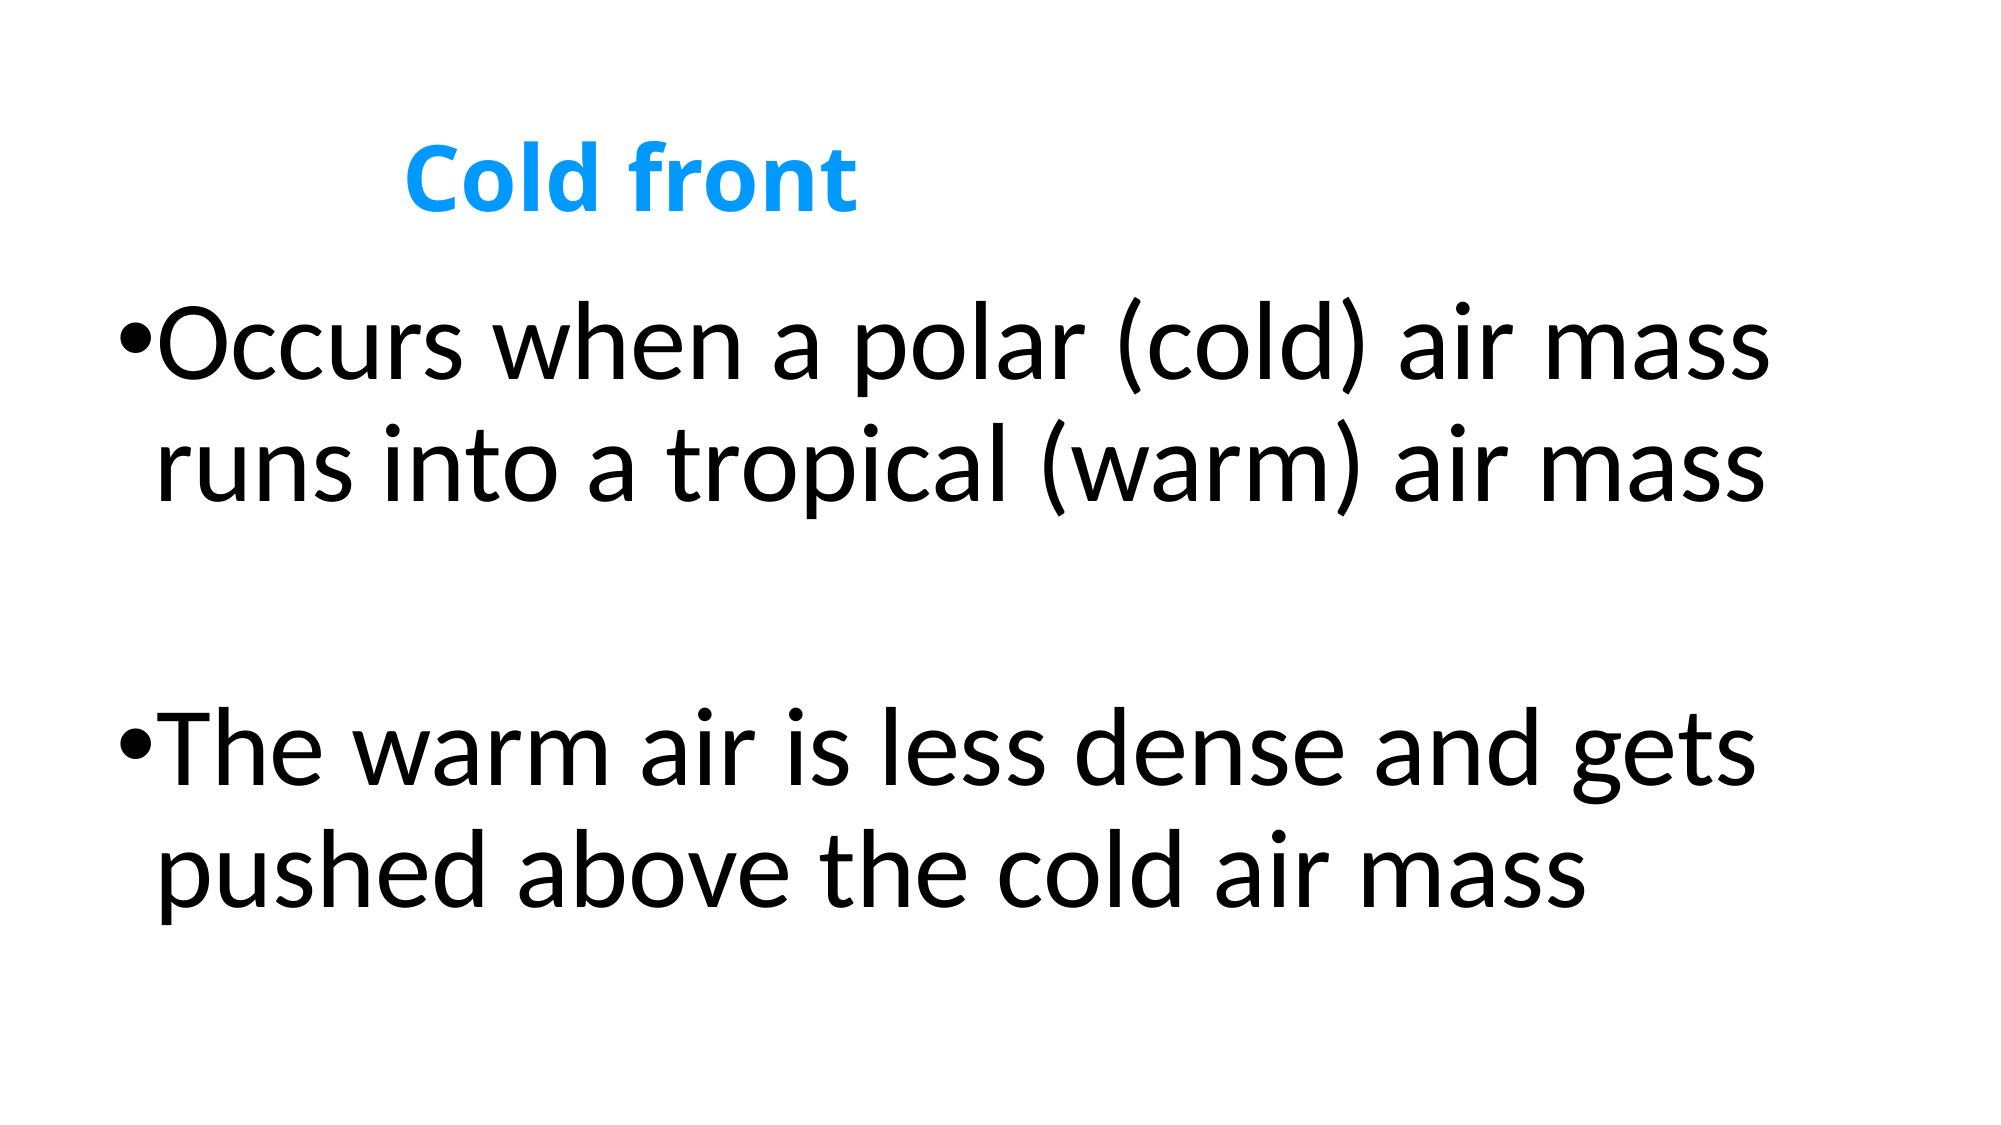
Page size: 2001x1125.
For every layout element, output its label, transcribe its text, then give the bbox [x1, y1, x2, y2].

title Cold front [387, 87, 1540, 275]
list Occurs when a polar (cold) air mass runs into a tropical (warm) air mass The warm air is less dense and gets pushed above the cold air mass [101, 275, 1905, 1025]
